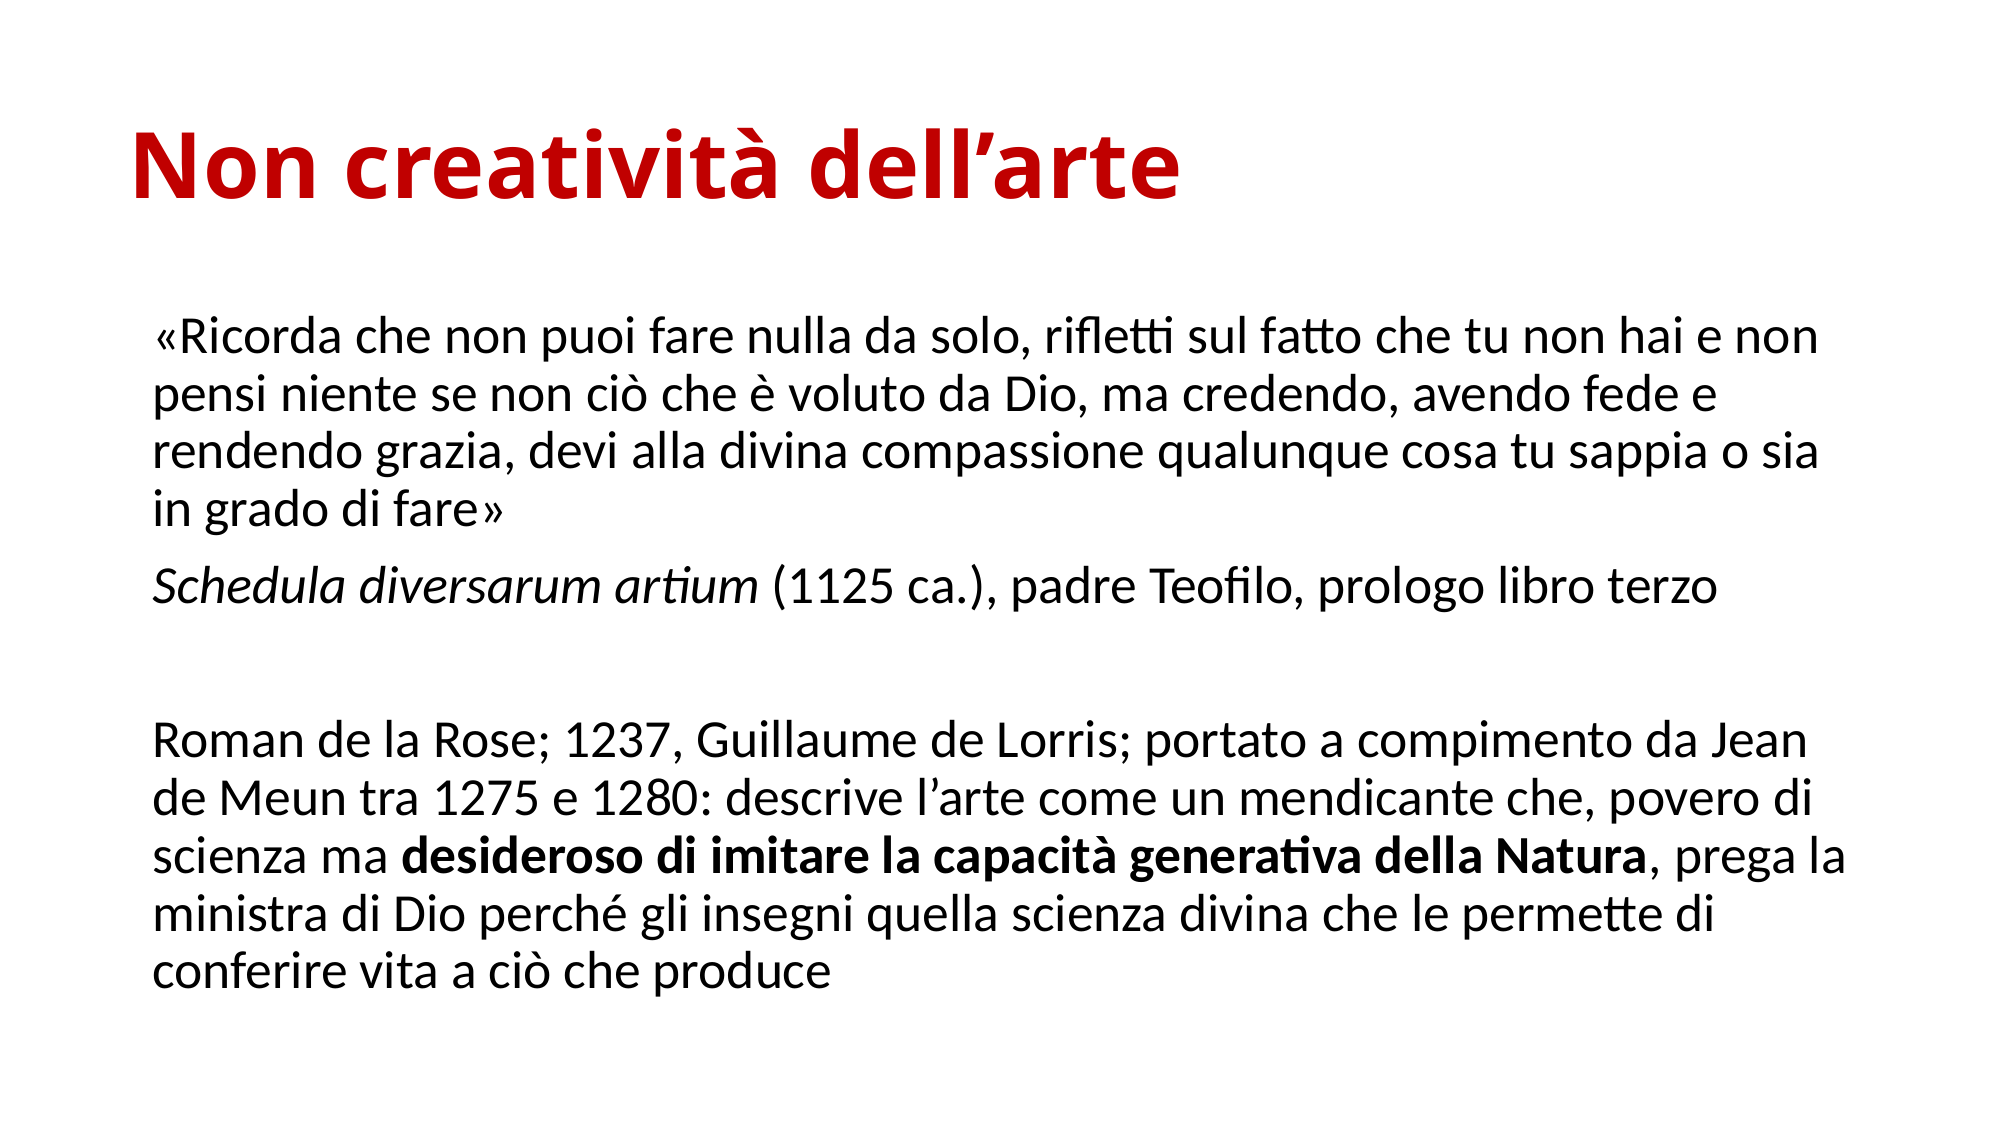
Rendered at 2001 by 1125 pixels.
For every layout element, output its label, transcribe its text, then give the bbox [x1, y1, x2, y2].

title Non creatività dell’arte [114, 59, 1839, 278]
list «Ricorda che non puoi fare nulla da solo, rifletti sul fatto che tu non hai e non pensi niente se non ciò che è voluto da Dio, ma credendo, avendo fede e rendendo grazia, devi alla divina compassione qualunque cosa tu sappia o sia in grado di fare» Schedula diversarum artium (1125 ca.), padre Teoﬁlo, prologo libro terzo Roman de la Rose; 1237, Guillaume de Lorris; portato a compimento da Jean de Meun tra 1275 e 1280: descrive l’arte come un mendicante che, povero di scienza ma desideroso di imitare la capacità generativa della Natura, prega la ministra di Dio perché gli insegni quella scienza divina che le permette di conferire vita a ciò che produce [137, 299, 1863, 1014]
